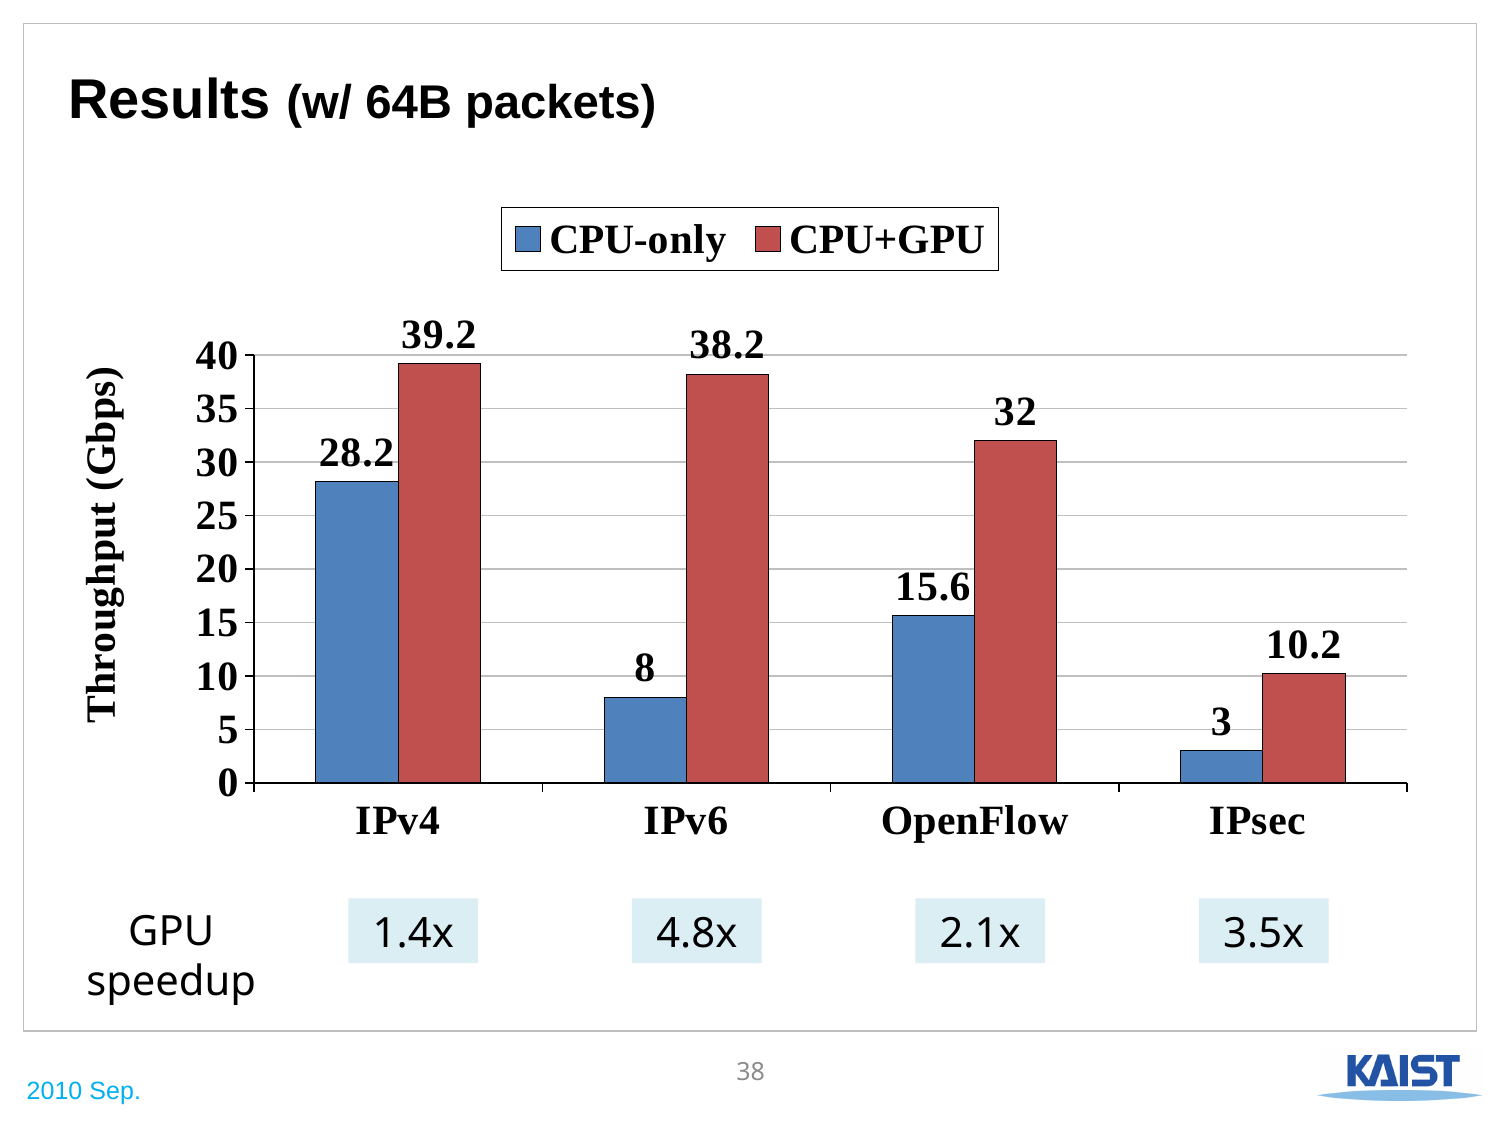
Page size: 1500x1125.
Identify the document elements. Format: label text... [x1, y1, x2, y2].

chart [64, 196, 1436, 906]
title Results (w/ 64B packets) [53, 54, 1447, 138]
slide_number 38 [575, 1042, 926, 1103]
text_box 4.8x [631, 914, 762, 964]
text_box GPU speedup [29, 896, 313, 1012]
text_box 1.4x [348, 914, 479, 964]
picture [1316, 1046, 1483, 1109]
text_box 2.1x [915, 914, 1046, 964]
text_box 3.5x [1198, 914, 1329, 964]
